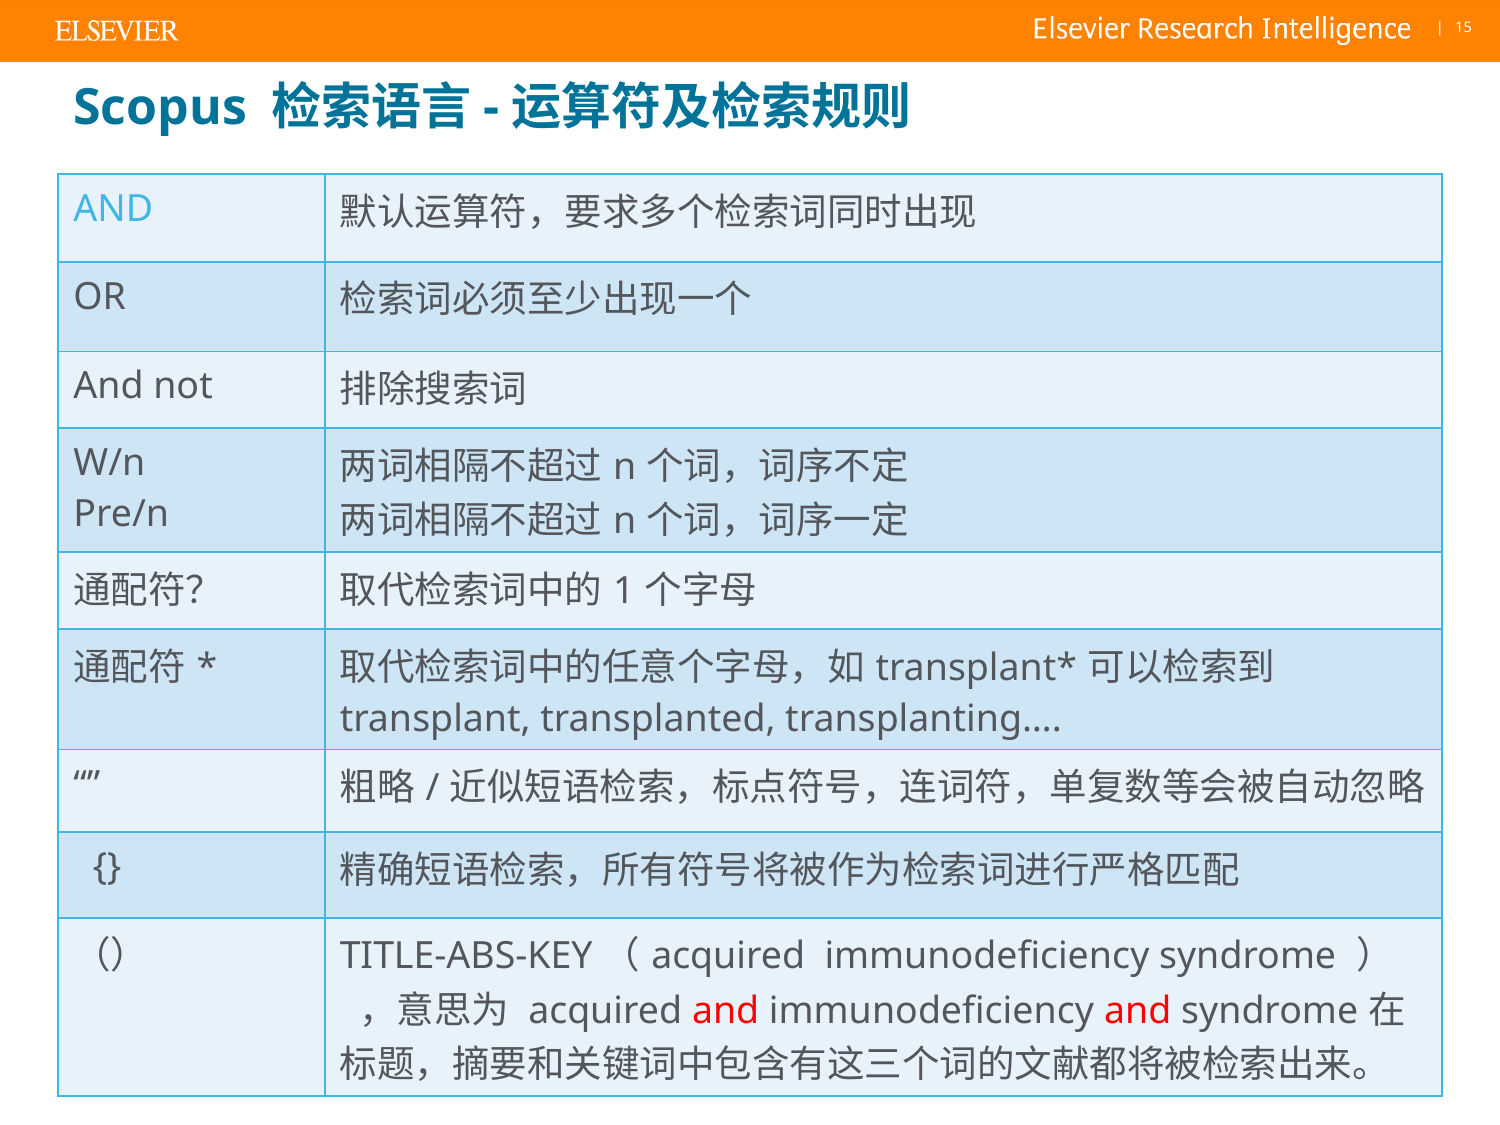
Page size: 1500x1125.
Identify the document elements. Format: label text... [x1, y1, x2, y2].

table_cell 精确短语检索，所有符号将被作为检索词进行严格匹配 [326, 833, 1441, 917]
table_cell （） [59, 919, 324, 1095]
table_cell 两词相隔不超过n个词，词序不定 两词相隔不超过n个词，词序一定 [326, 429, 1441, 551]
table_cell 粗略/近似短语检索，标点符号，连词符，单复数等会被自动忽略 [326, 750, 1441, 831]
table_cell 通配符* [59, 630, 324, 749]
table_cell 通配符？ [59, 553, 324, 628]
table_cell OR [59, 263, 324, 351]
title Scopus 检索语言-运算符及检索规则 [58, 67, 1410, 136]
table_cell “” [59, 750, 324, 831]
picture [0, 0, 1500, 62]
table_cell 取代检索词中的1个字母 [326, 553, 1441, 628]
table_cell W/n Pre/n [59, 429, 324, 551]
table_cell 排除搜索词 [326, 352, 1441, 427]
table_cell {} [59, 833, 324, 917]
table_header 默认运算符，要求多个检索词同时出现 [326, 175, 1441, 261]
table_cell TITLE-ABS-KEY（acquired immunodeficiency syndrome ） ，意思为 acquired and immunodeficiency and syndrome在标题，摘要和关键词中包含有这三个词的文献都将被检索出来。 [326, 919, 1441, 1095]
table_cell 检索词必须至少出现一个 [326, 263, 1441, 351]
table_cell 取代检索词中的任意个字母，如transplant*可以检索到transplant, transplanted, transplanting…. [326, 630, 1441, 749]
table_cell And not [59, 352, 324, 427]
table_header AND [59, 175, 324, 261]
